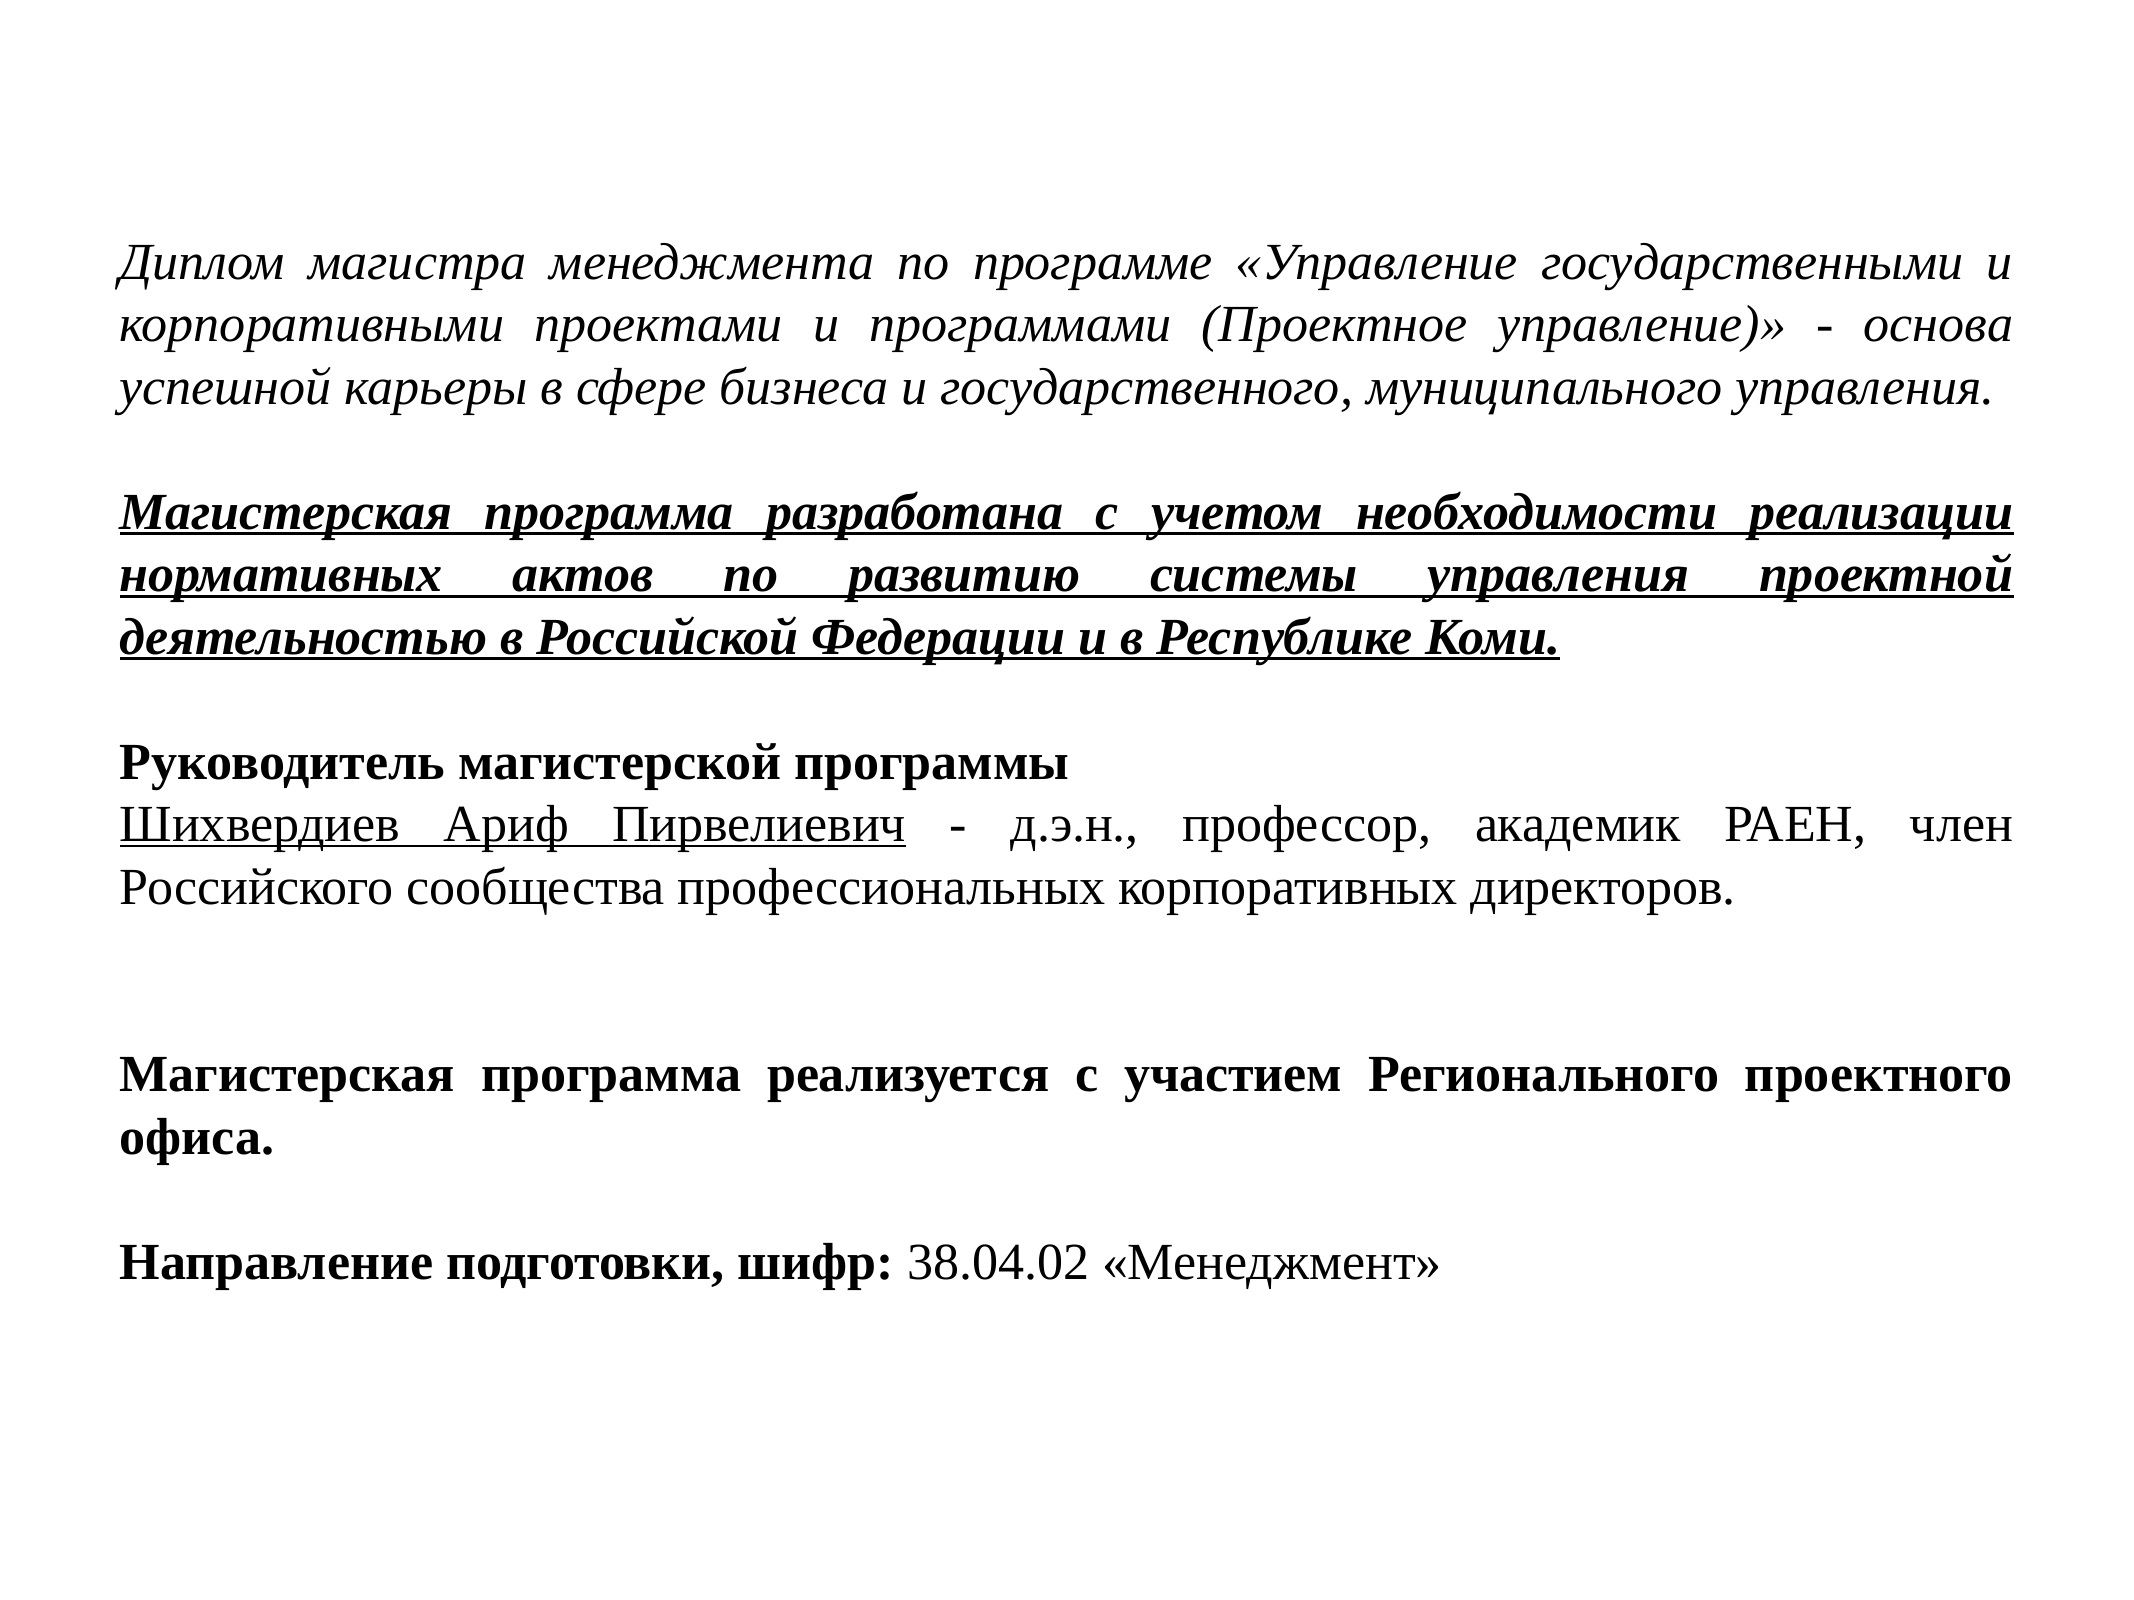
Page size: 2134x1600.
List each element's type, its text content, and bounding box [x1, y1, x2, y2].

text_box Диплом магистра менеджмента по программе «Управление государственными и корпоративными проектами и программами (Проектное управление)» - основа успешной карьеры в сфере бизнеса и государственного, муниципального управления. Магистерская программа разработана с учетом необходимости реализации нормативных актов по развитию системы управления проектной деятельностью в Российской Федерации и в Республике Коми. Руководитель магистерской программы Шихвердиев Ариф Пирвелиевич - д.э.н., профессор, академик РАЕН, член Российского сообщества профессиональных корпоративных директоров. Магистерская программа реализуется с участием Регионального проектного офиса. Направление подготовки, шифр: 38.04.02 «Менеджмент» [111, 218, 2022, 1298]
